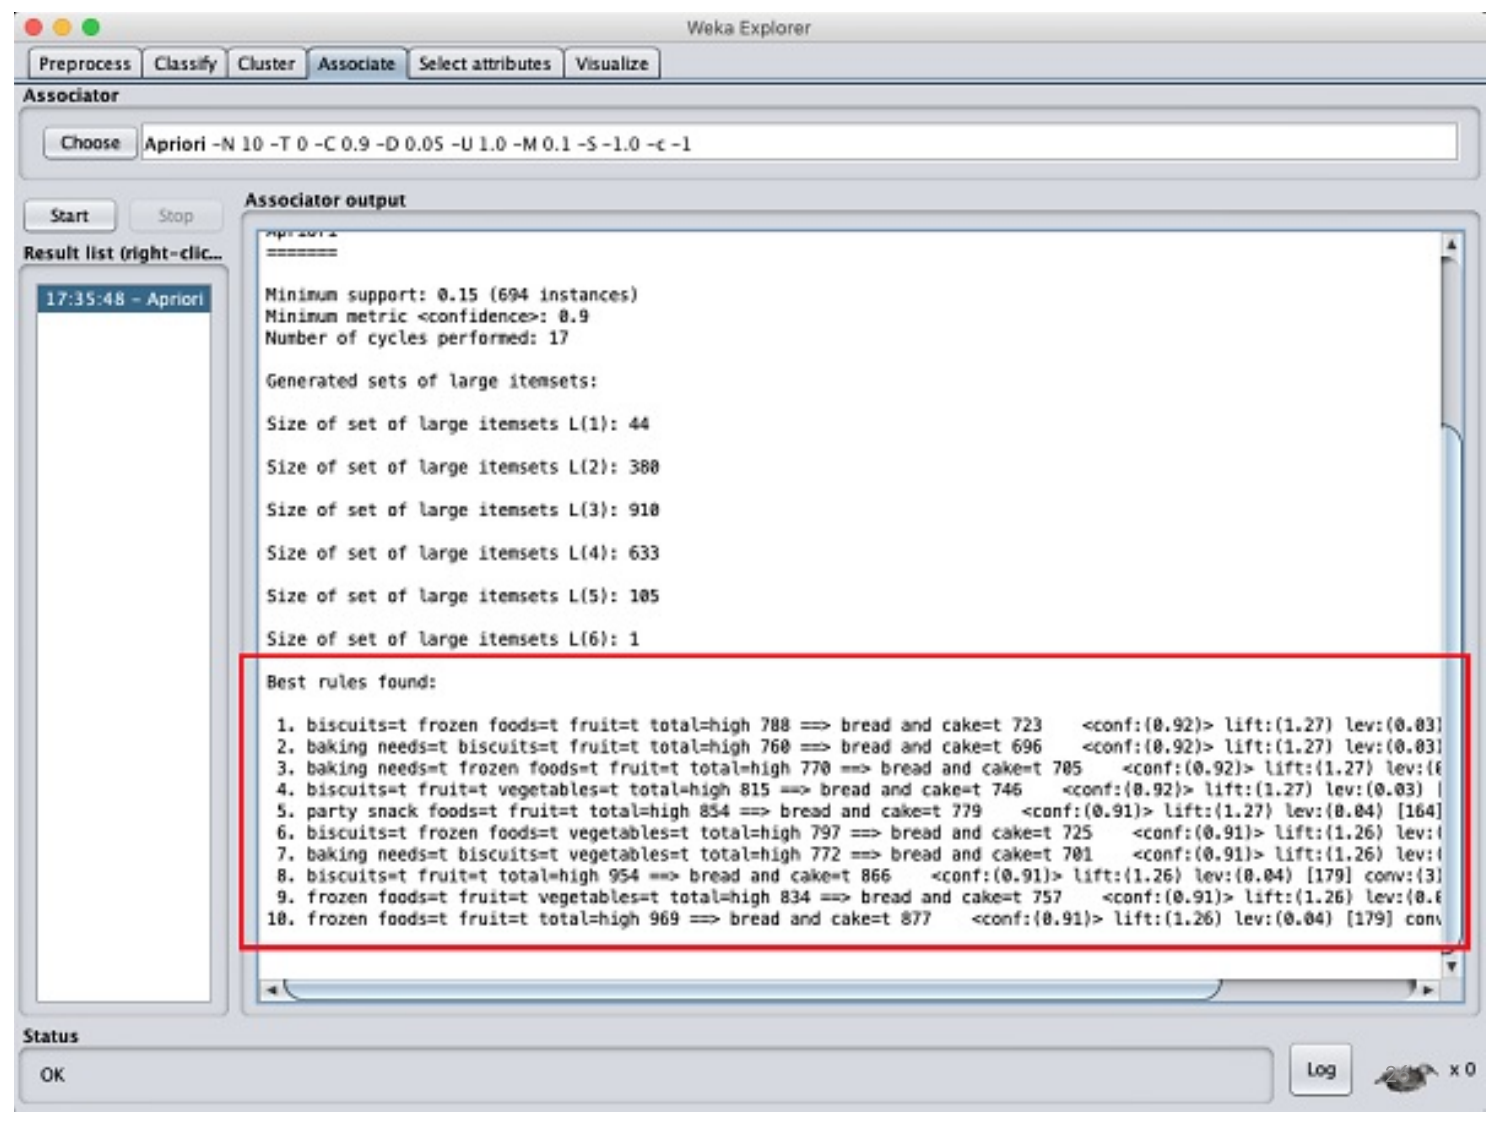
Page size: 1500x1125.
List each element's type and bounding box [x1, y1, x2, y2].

list [14, 12, 1486, 1113]
